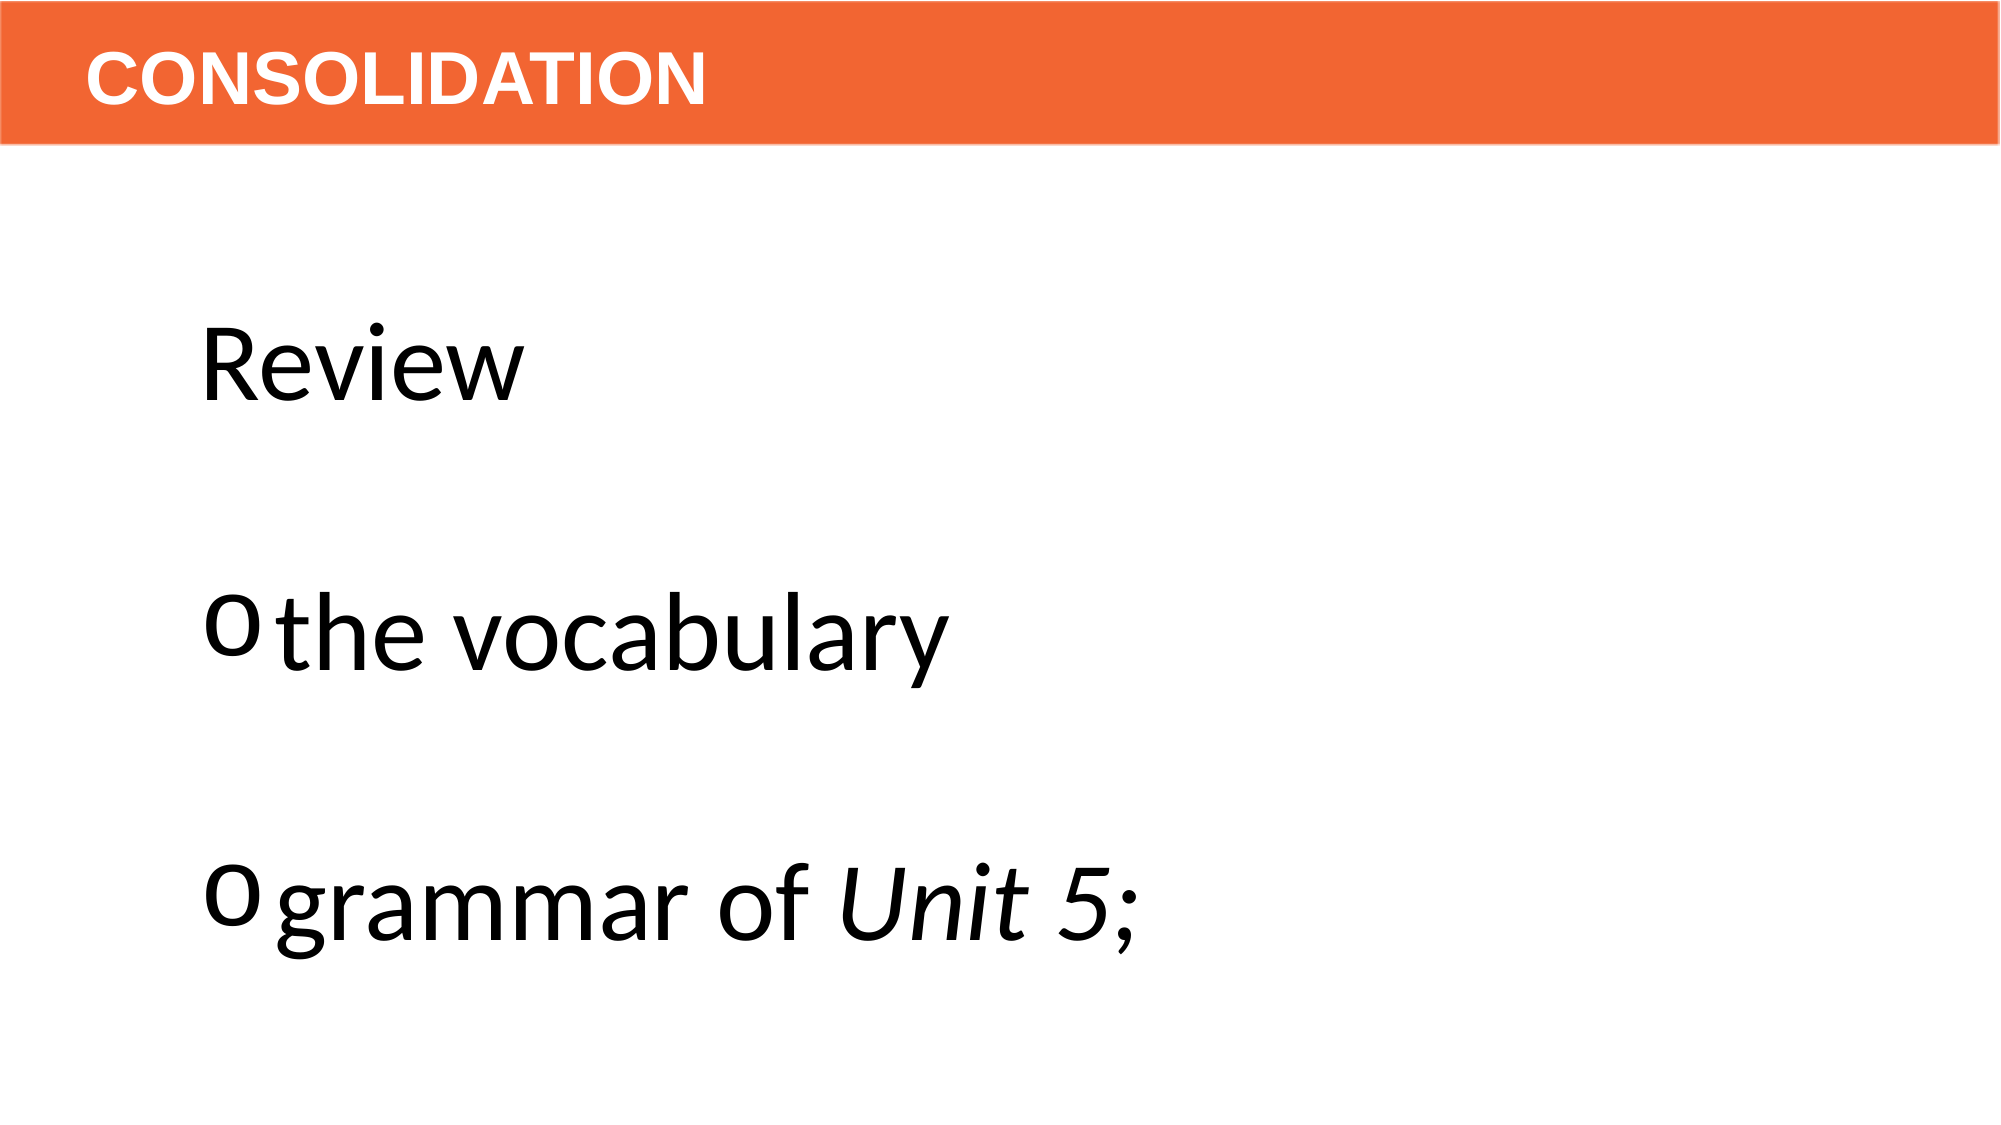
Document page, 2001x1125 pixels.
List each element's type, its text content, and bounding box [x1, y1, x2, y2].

picture [0, 1, 2000, 146]
text_box Review the vocabulary grammar of Unit 5; [184, 146, 1884, 1125]
